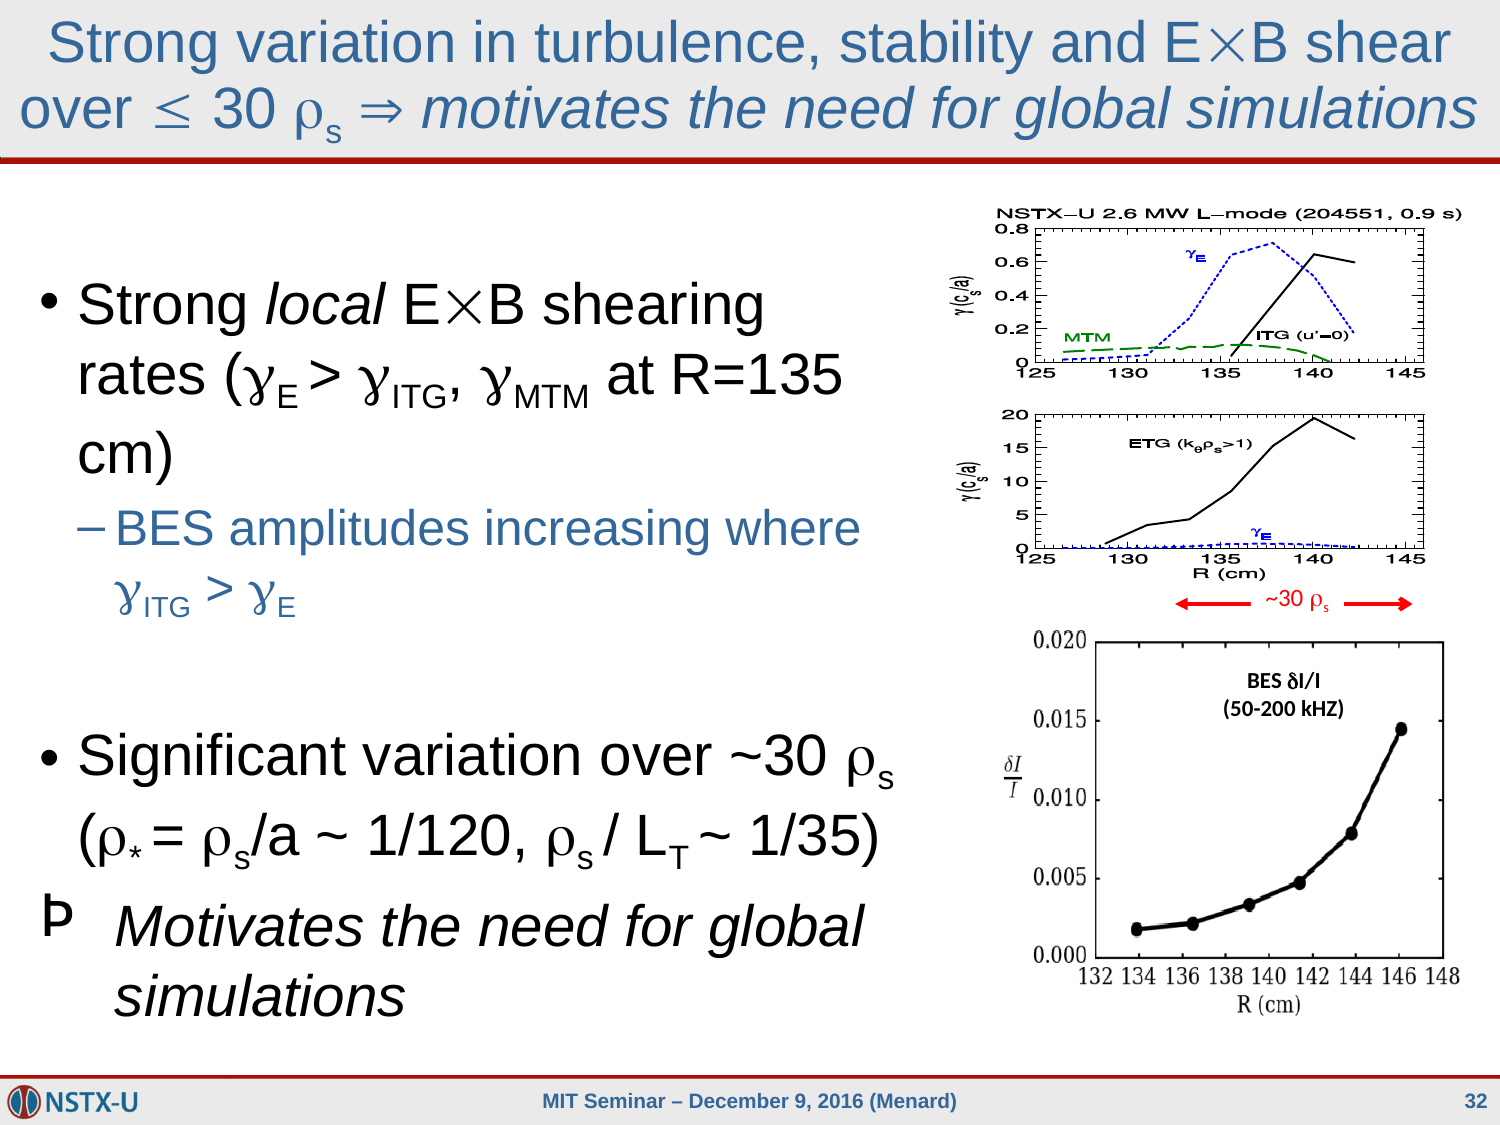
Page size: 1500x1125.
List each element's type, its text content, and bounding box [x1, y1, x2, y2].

picture [0, 158, 1500, 164]
picture [0, 1075, 1500, 1125]
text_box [937, 199, 1476, 1021]
title Strong variation in turbulence, stability and EB shear over  30 rs  motivates the need for global simulations [0, 0, 1500, 158]
list Strong local EB shearing rates (gE > gITG, gMTM at R=135 cm) BES amplitudes increasing where gITG > gE Significant variation over ~30 rs (r* = rs/a ~ 1/120, rs / LT ~ 1/35) Motivates the need for global simulations [24, 258, 925, 938]
